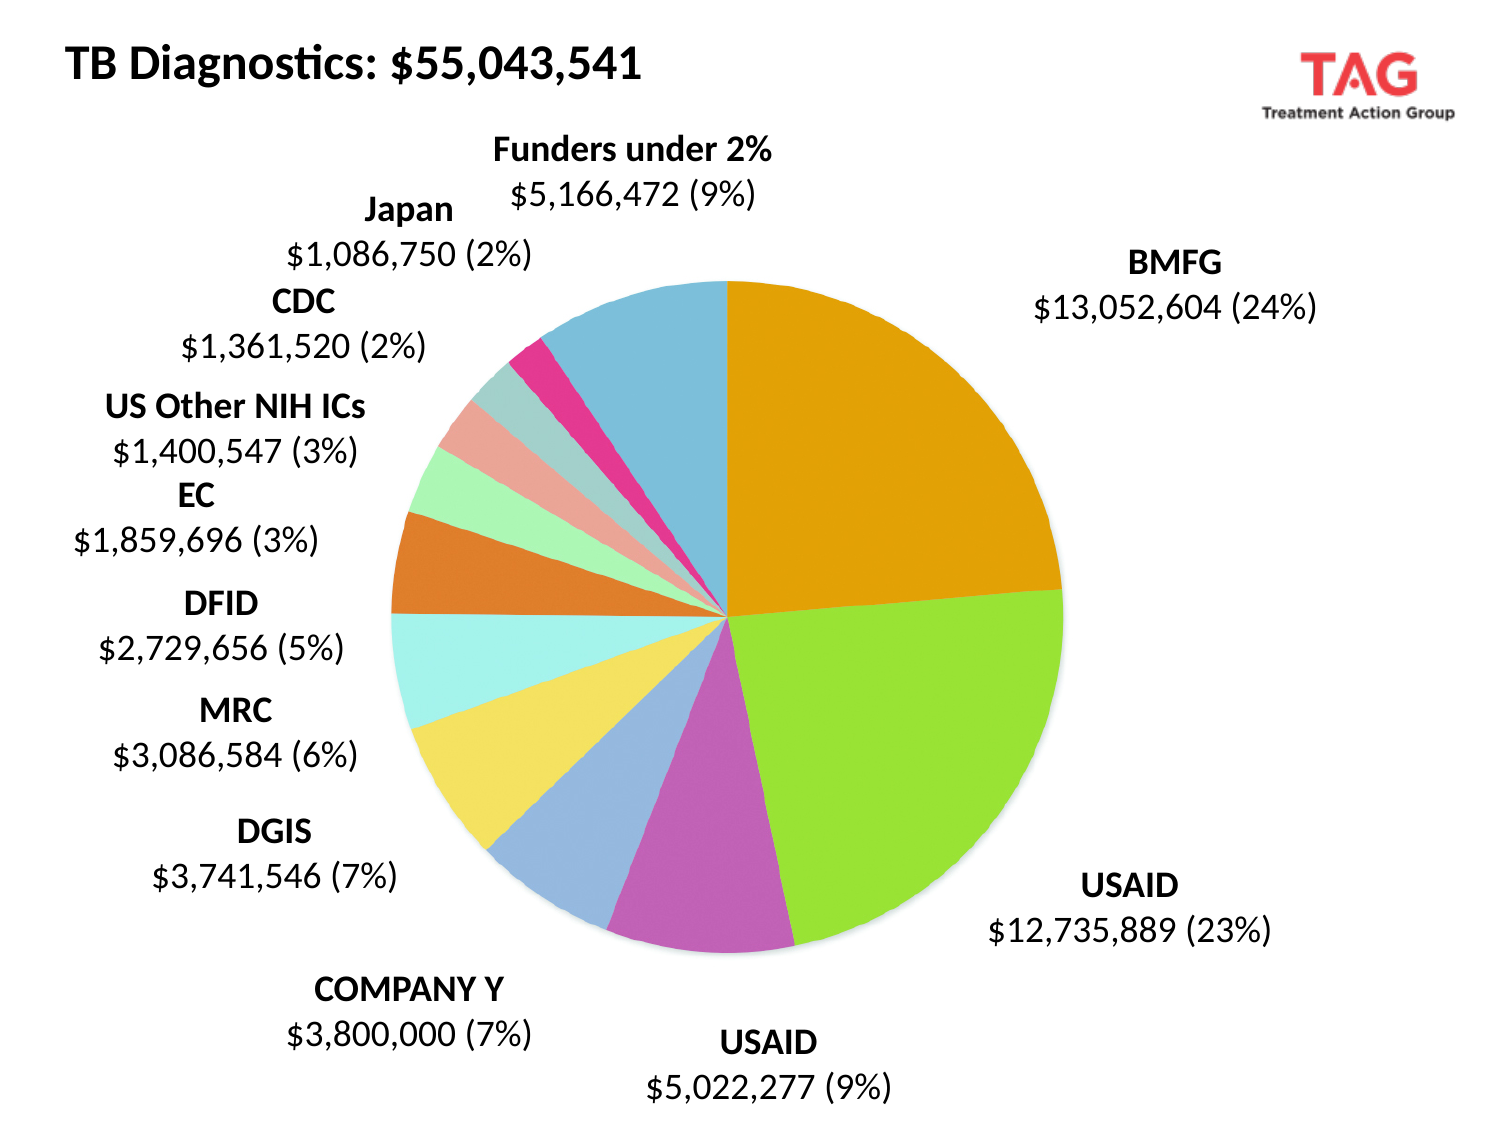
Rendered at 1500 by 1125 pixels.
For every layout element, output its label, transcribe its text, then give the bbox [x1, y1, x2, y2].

text_box COMPANY Y $3,800,000 (7%) [270, 1021, 548, 1062]
text_box TB Diagnostics: $55,043,541 [50, 22, 1208, 87]
text_box USAID $5,022,277 (9%) [630, 1021, 908, 1115]
picture [0, 23, 1500, 1011]
